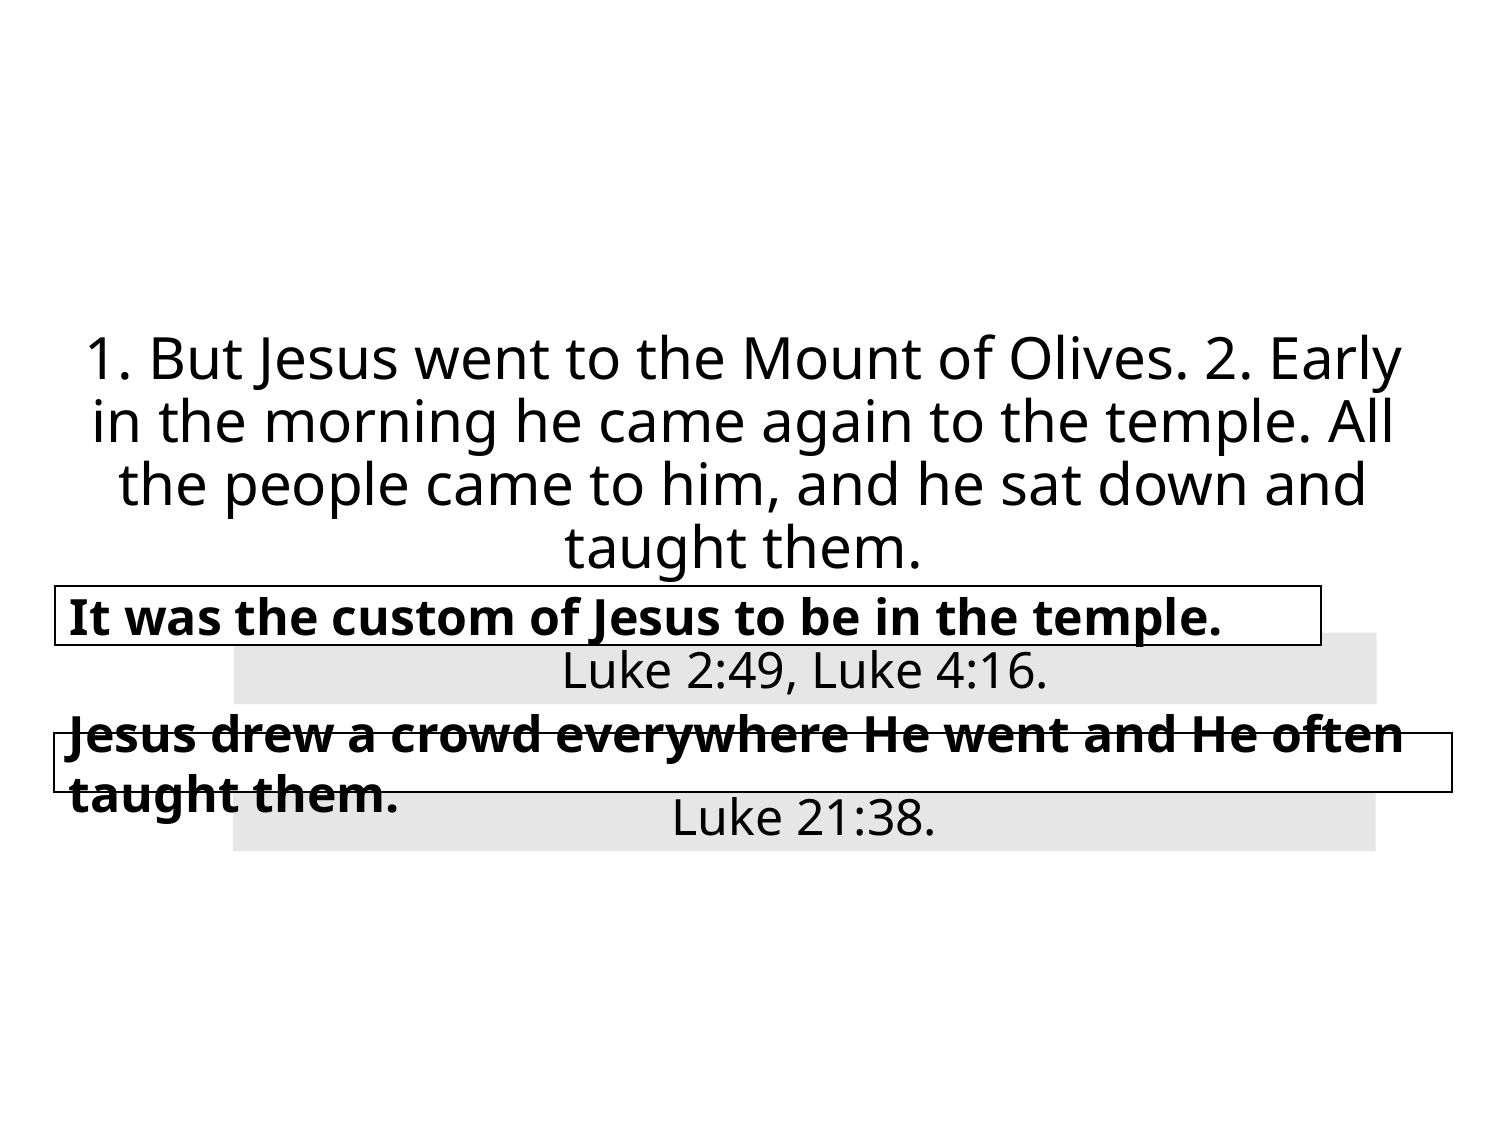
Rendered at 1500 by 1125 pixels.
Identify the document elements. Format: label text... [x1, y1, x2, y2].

list 1. But Jesus went to the Mount of Olives. 2. Early in the morning he came again to the temple. All the people came to him, and he sat down and taught them. [54, 321, 1434, 584]
text_box It was the custom of Jesus to be in the temple. [54, 585, 1322, 646]
text_box Luke 21:38. [232, 793, 1377, 852]
text_box Jesus drew a crowd everywhere He went and He often taught them. [53, 732, 1453, 793]
text_box Luke 2:49, Luke 4:16. [233, 632, 1378, 705]
